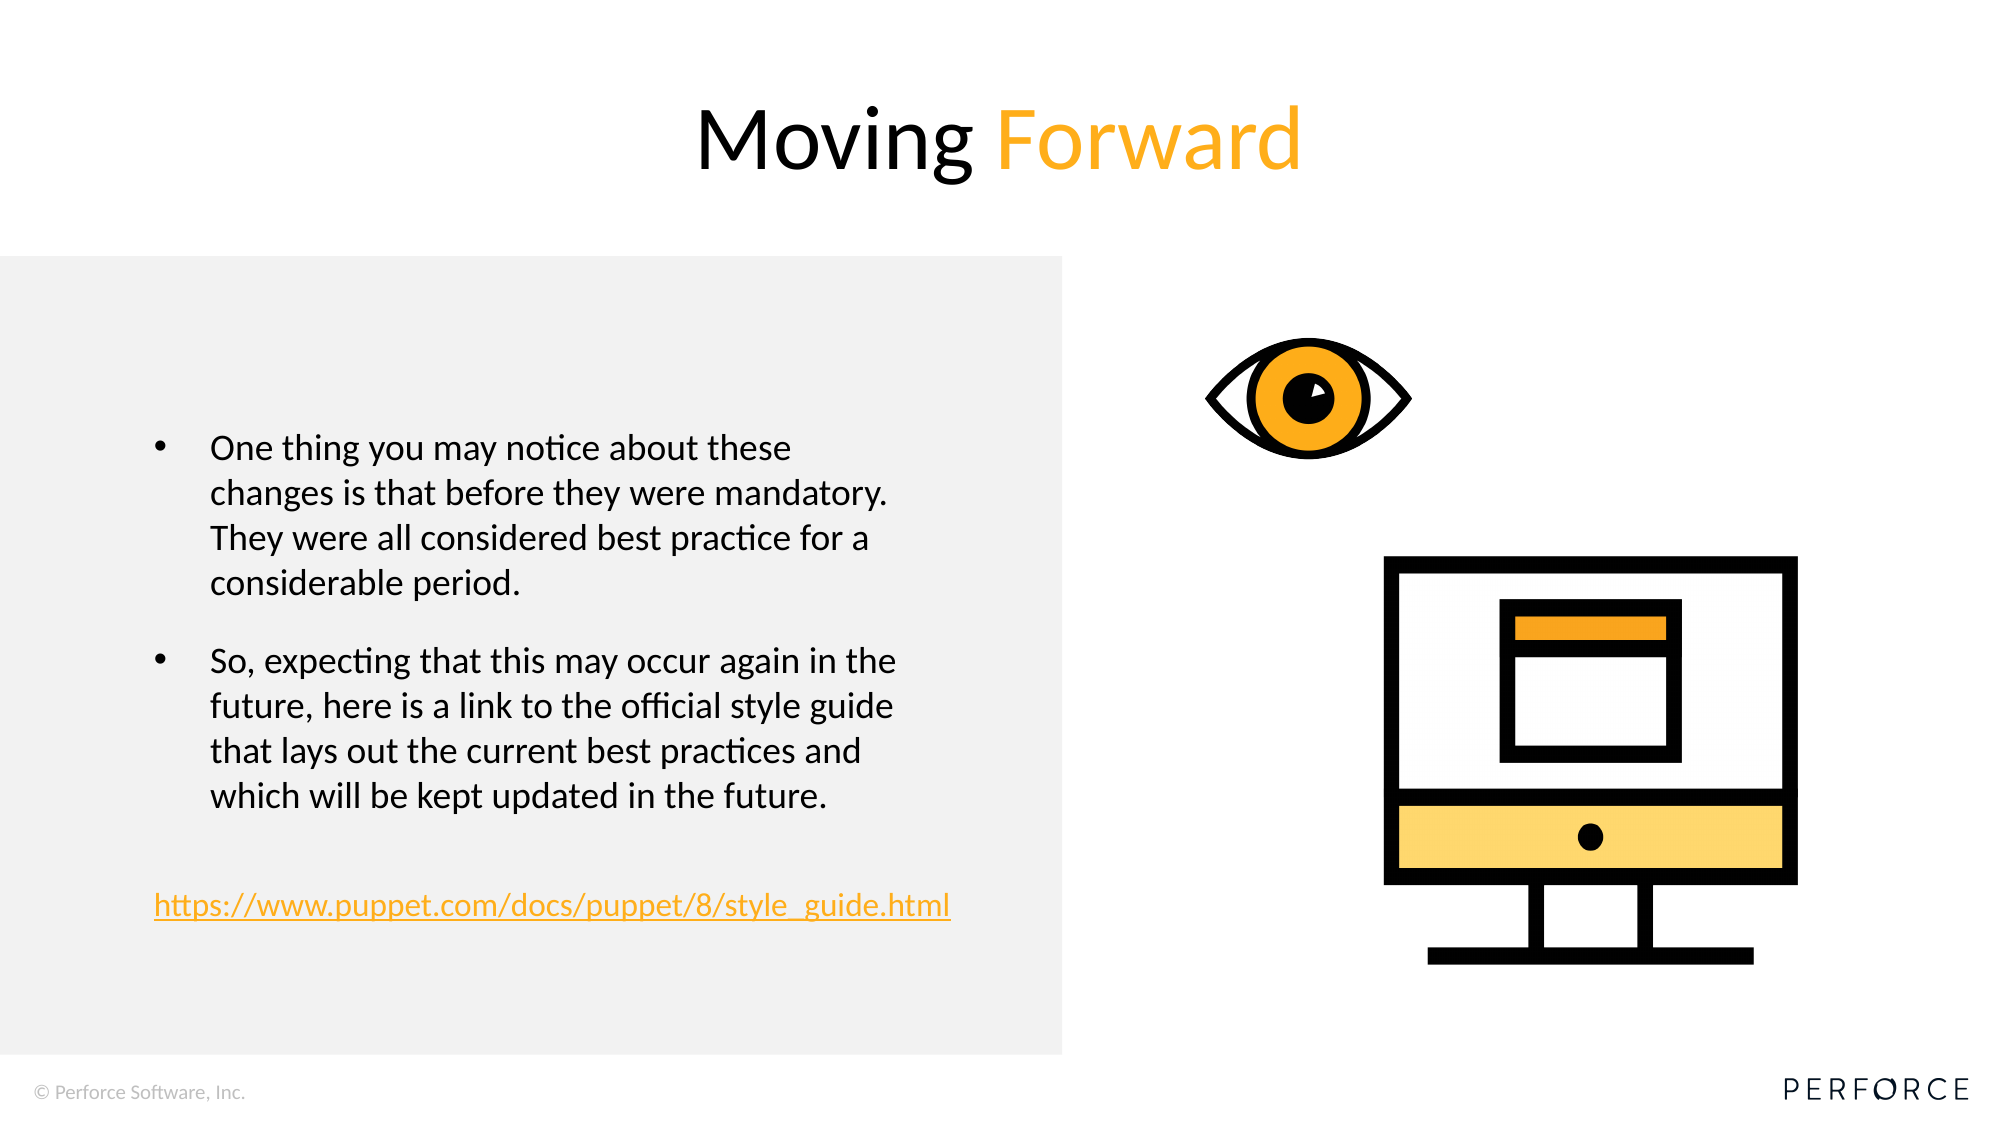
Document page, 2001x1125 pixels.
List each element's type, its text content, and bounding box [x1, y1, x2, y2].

picture [1382, 532, 1799, 989]
text_box Moving Forward [437, 70, 1563, 195]
text_box https://www.puppet.com/docs/puppet/8/style_guide.html [139, 875, 988, 931]
text_box [0, 255, 1063, 1056]
picture [1784, 1078, 1969, 1100]
picture [1205, 297, 1412, 500]
text_box One thing you may notice about these changes is that before they were mandatory. They were all considered best practice for a considerable period. So, expecting that this may occur again in the future, here is a link to the official style guide that lays out the current best practices and which will be kept updated in the future. [139, 415, 923, 824]
